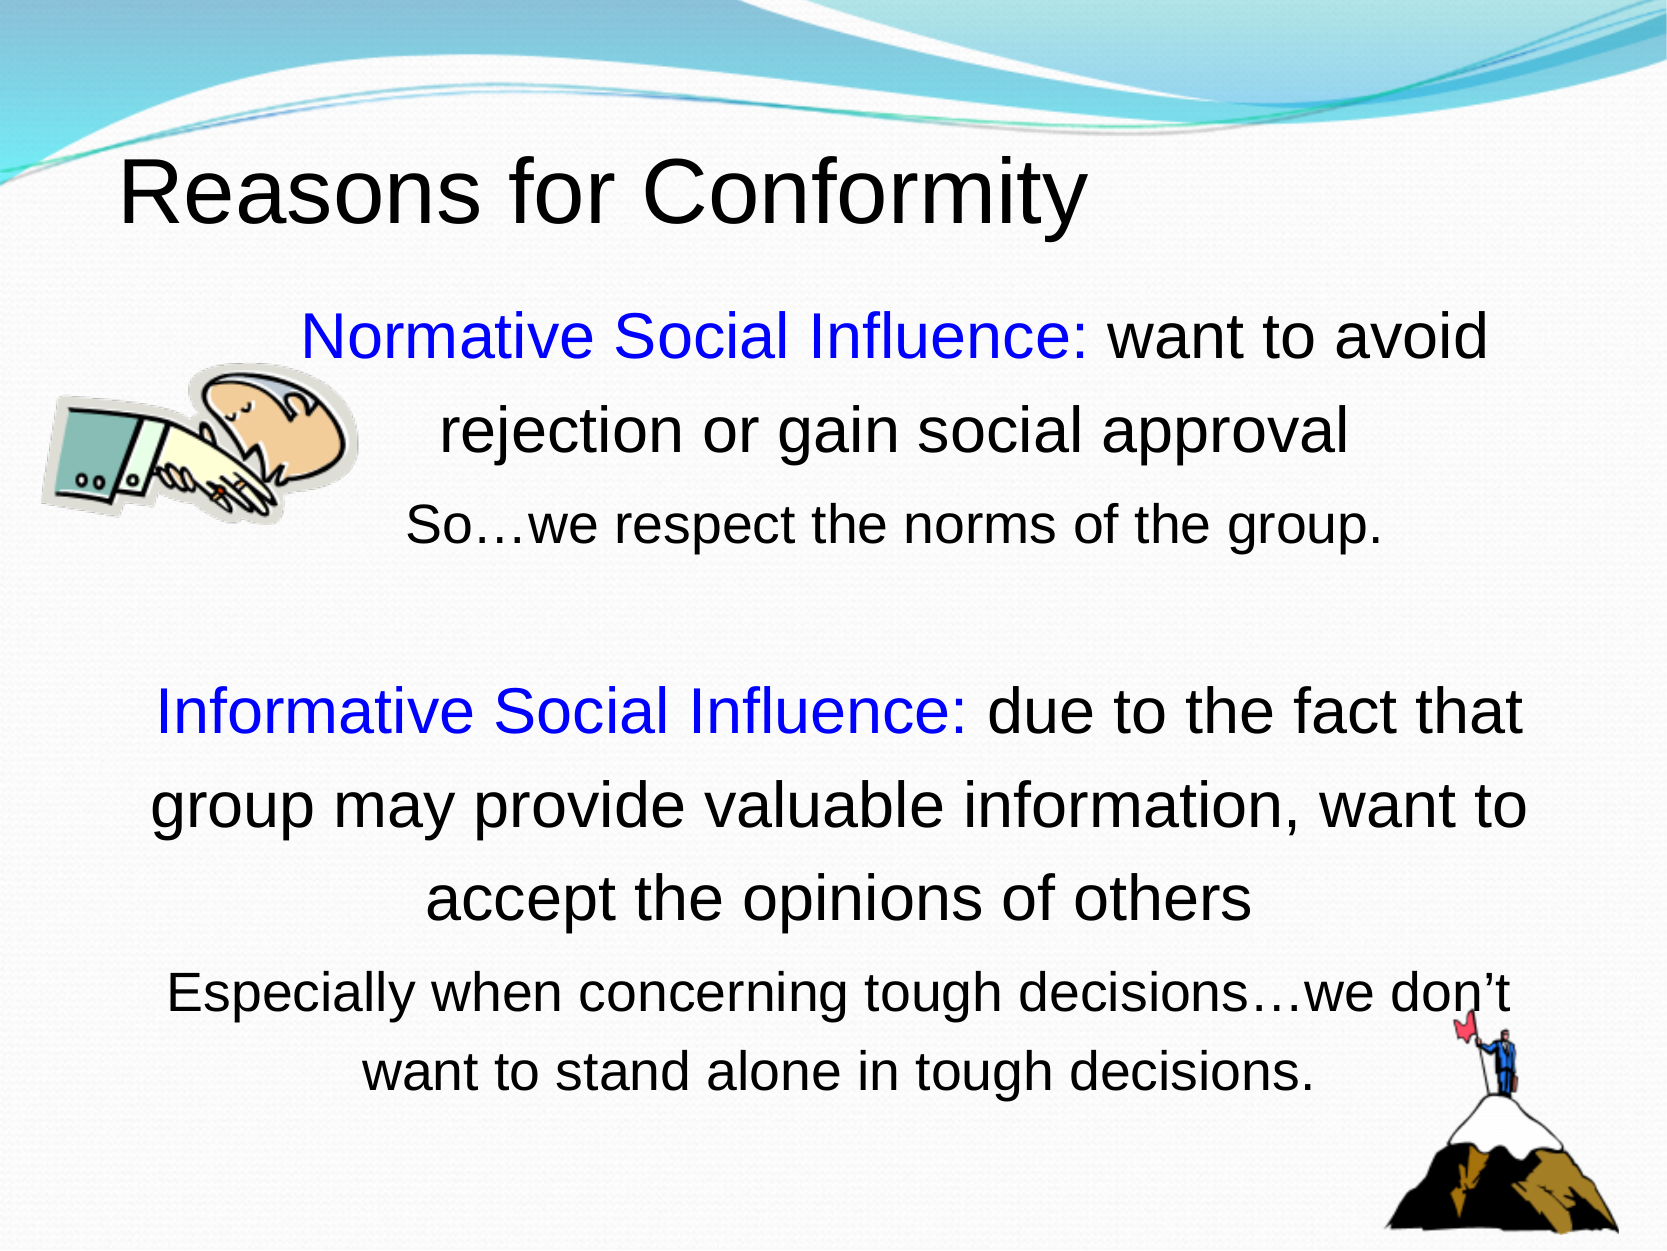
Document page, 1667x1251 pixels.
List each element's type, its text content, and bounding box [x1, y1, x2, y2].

picture [0, 0, 1667, 1250]
text_box Normative Social Influence: want to avoid rejection or gain social approval So…we respect the norms of the group. [197, 272, 1593, 603]
title Reasons for Conformity [111, 36, 1541, 249]
text_box Informative Social Influence: due to the fact that group may provide valuable information, want to accept the opinions of others Especially when concerning tough decisions…we don’t want to stand alone in tough decisions. [141, 647, 1538, 907]
